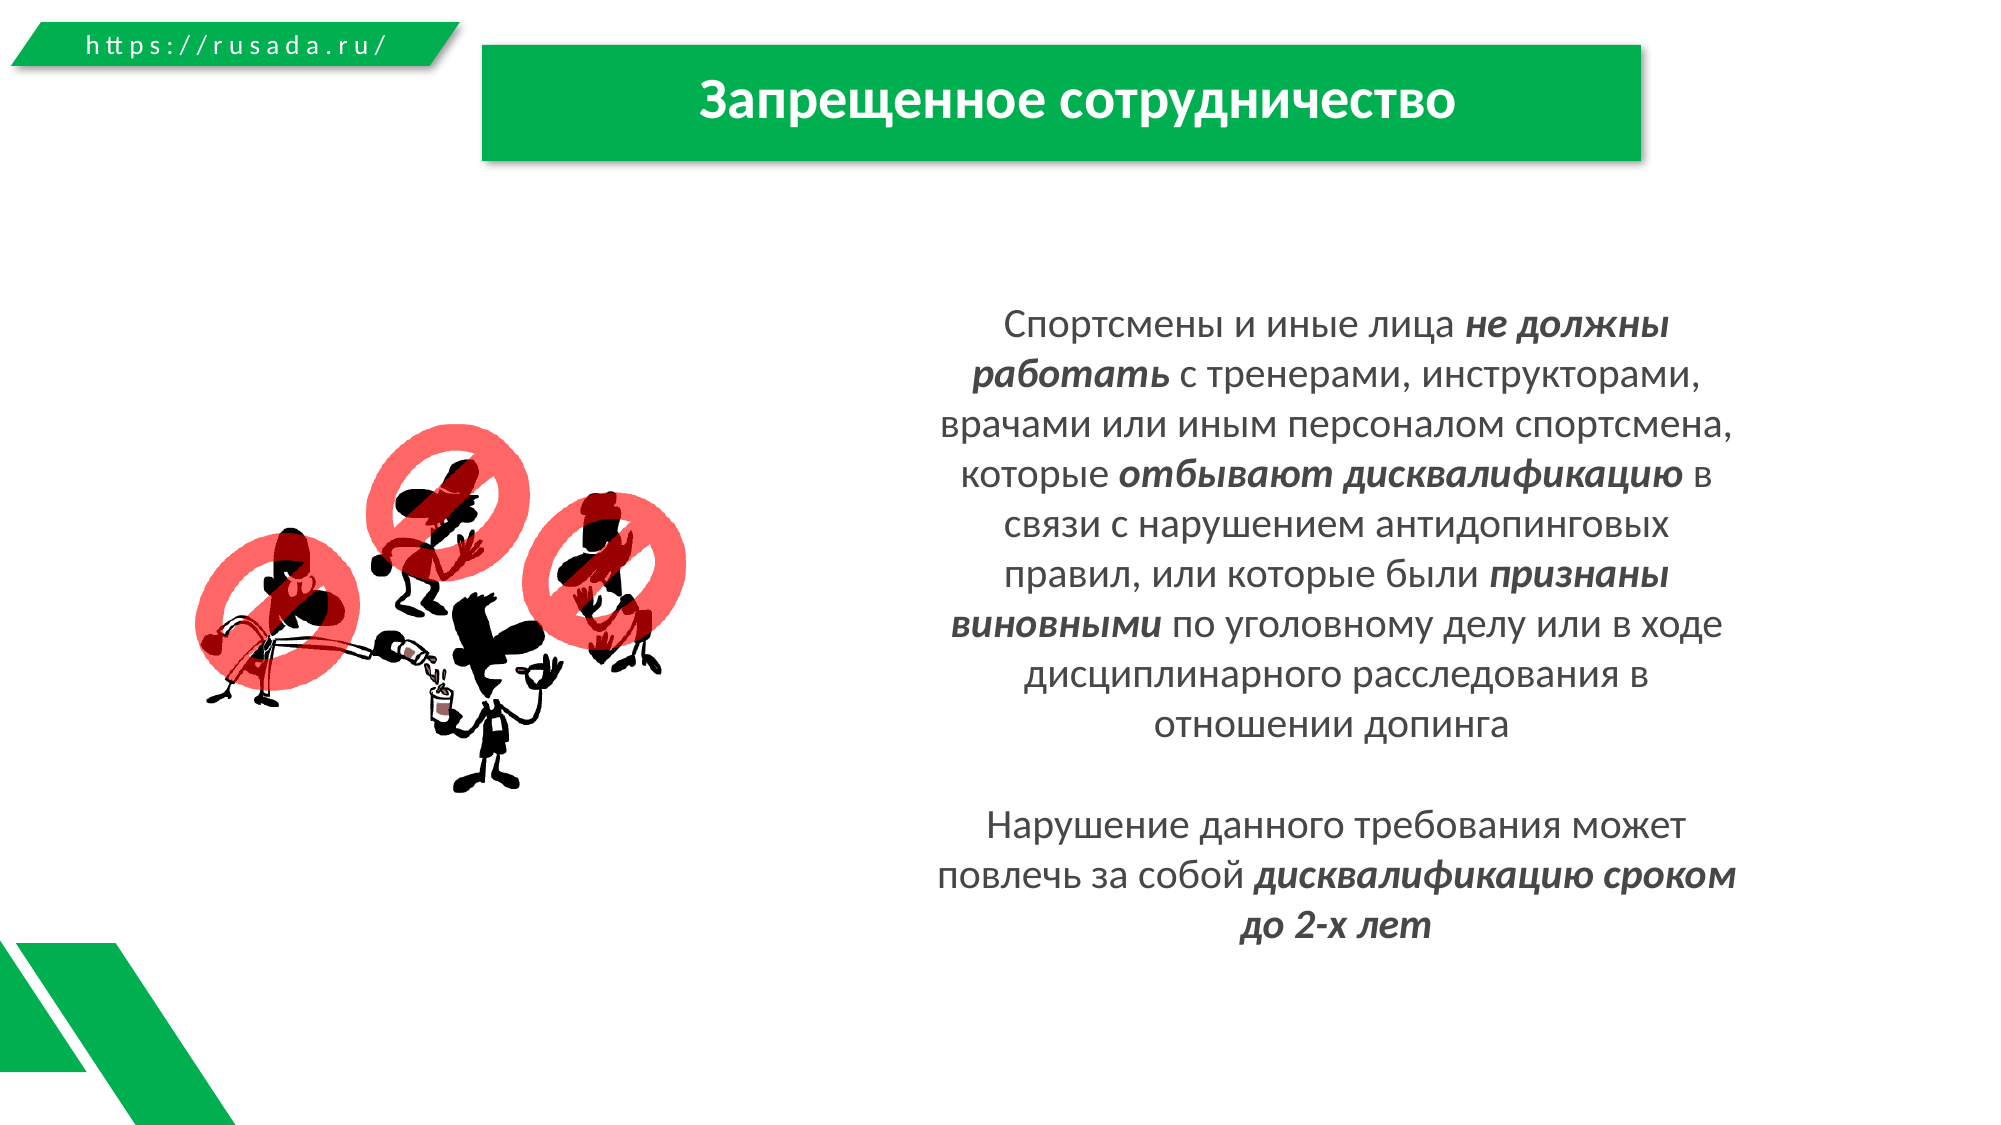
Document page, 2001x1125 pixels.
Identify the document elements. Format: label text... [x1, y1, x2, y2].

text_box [10, 21, 461, 67]
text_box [481, 44, 1651, 162]
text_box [0, 890, 236, 1125]
text_box Спортсмены и иные лица не должны работать с тренерами, инструкторами, врачами или иным персоналом спортсмена, которые отбывают дисквалификацию в связи с нарушением антидопинговых правил, или которые были признаны виновными по уголовному делу или в ходе дисциплинарного расследования в отношении допинга Нарушение данного требования может повлечь за собой дисквалификацию сроком до 2-х лет [918, 288, 1756, 954]
picture [184, 410, 694, 801]
